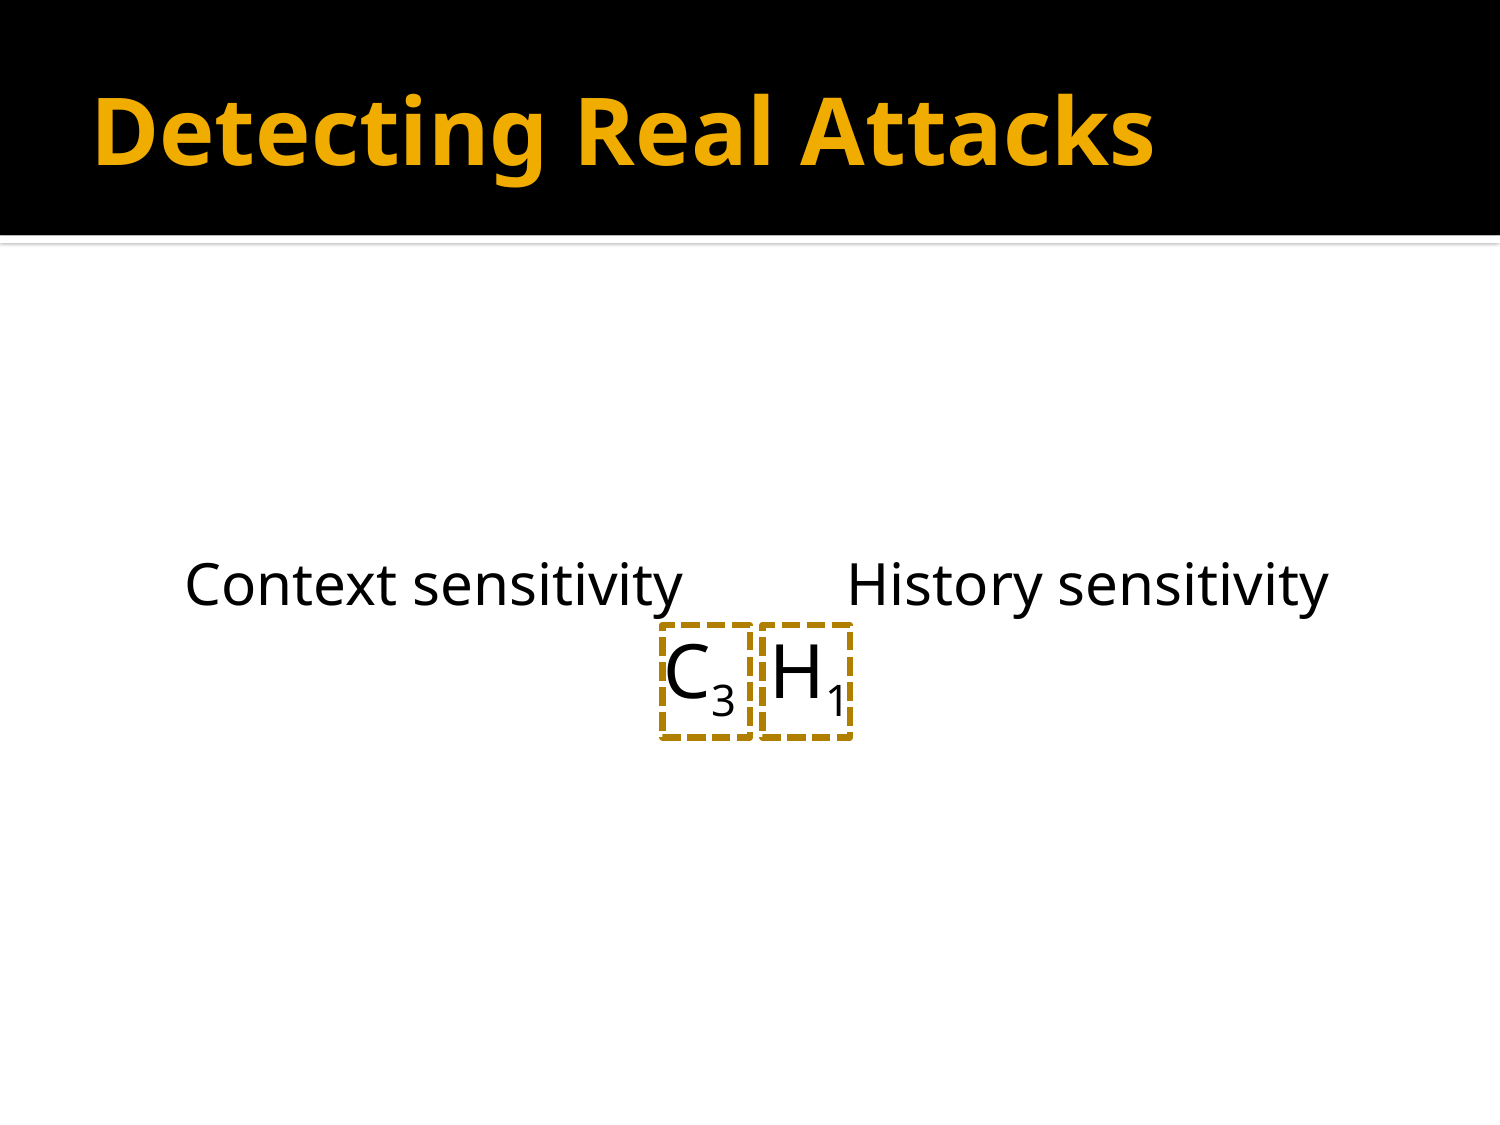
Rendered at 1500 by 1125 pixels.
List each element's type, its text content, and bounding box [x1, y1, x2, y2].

title Detecting Real Attacks [75, 25, 1425, 231]
list C3 H1 [75, 291, 1425, 1050]
text_box Context sensitivity [170, 539, 699, 624]
text_box [658, 621, 754, 741]
text_box History sensitivity [831, 539, 1344, 624]
text_box [759, 621, 854, 741]
